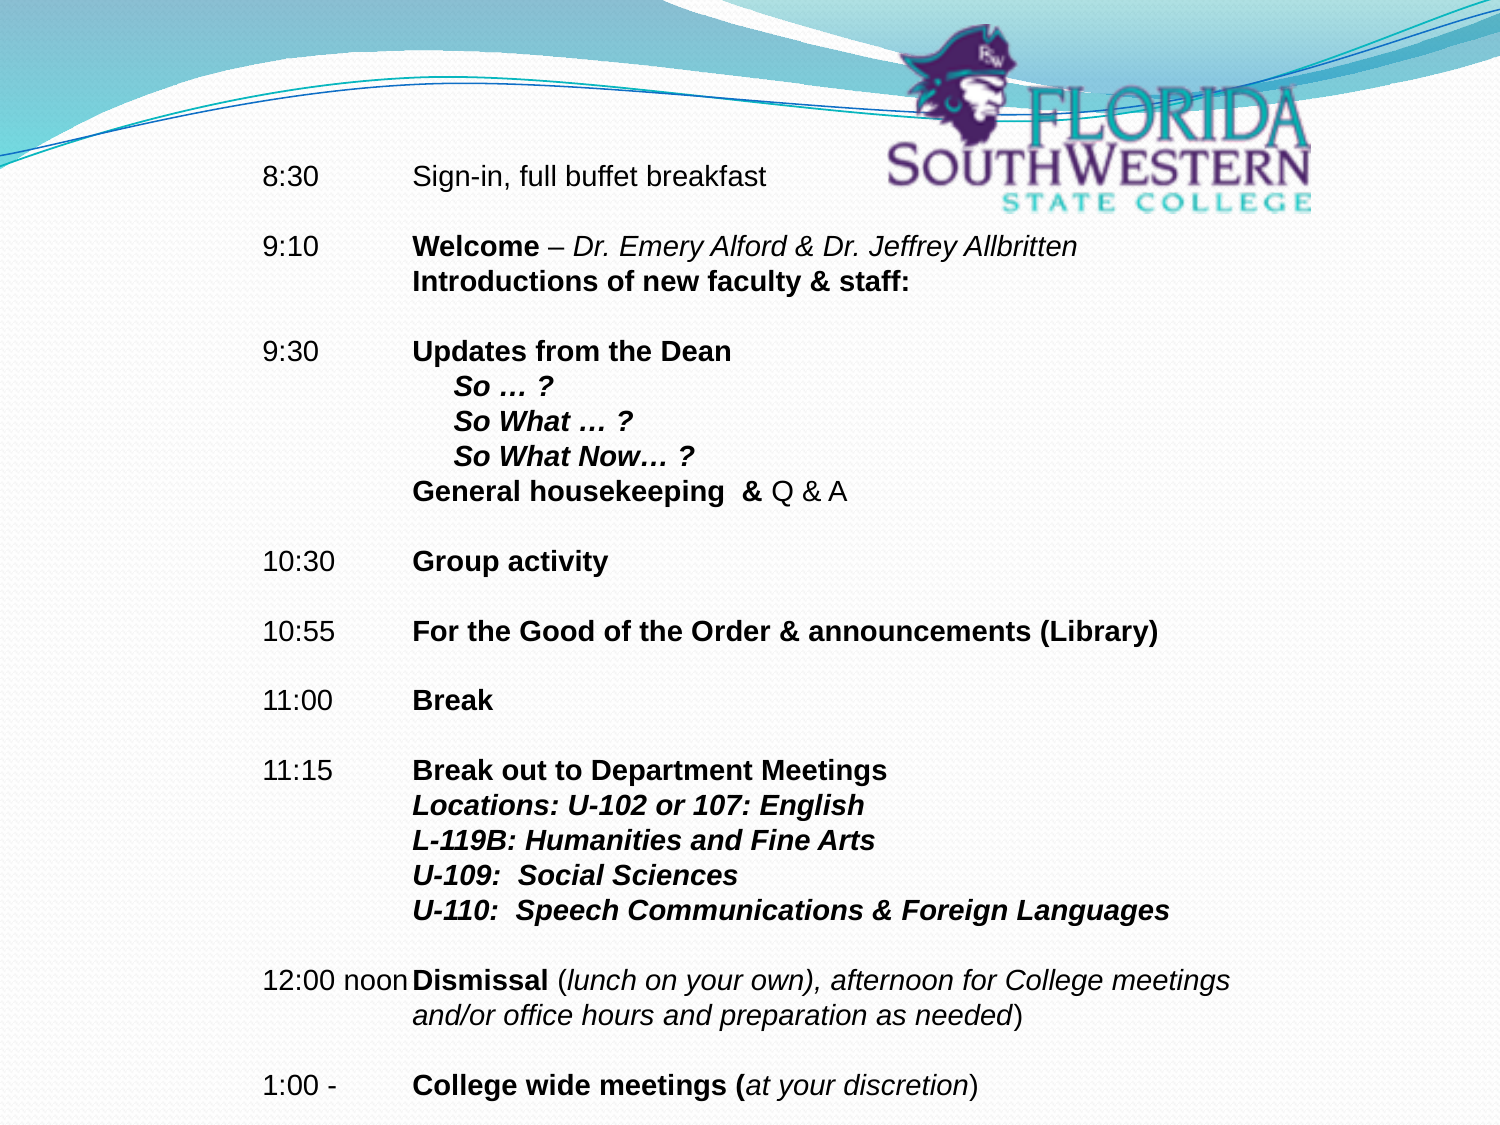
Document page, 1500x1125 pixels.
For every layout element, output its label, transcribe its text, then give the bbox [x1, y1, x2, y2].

text_box 8:30 Sign-in, full buffet breakfast 9:10 Welcome – Dr. Emery Alford & Dr. Jeffrey Allbritten Introductions of new faculty & staff: 9:30 Updates from the Dean So … ? So What … ? So What Now… ? General housekeeping & Q & A 10:30 Group activity 10:55 For the Good of the Order & announcements (Library) 11:00 Break 11:15 Break out to Department Meetings Locations: U-102 or 107: English L-119B: Humanities and Fine Arts U-109: Social Sciences U-110: Speech Communications & Foreign Languages 12:00 noon Dismissal (lunch on your own), afternoon for College meetings and/or office hours and preparation as needed) 1:00 - College wide meetings (at your discretion) [247, 149, 1311, 1109]
picture [887, 24, 1311, 214]
